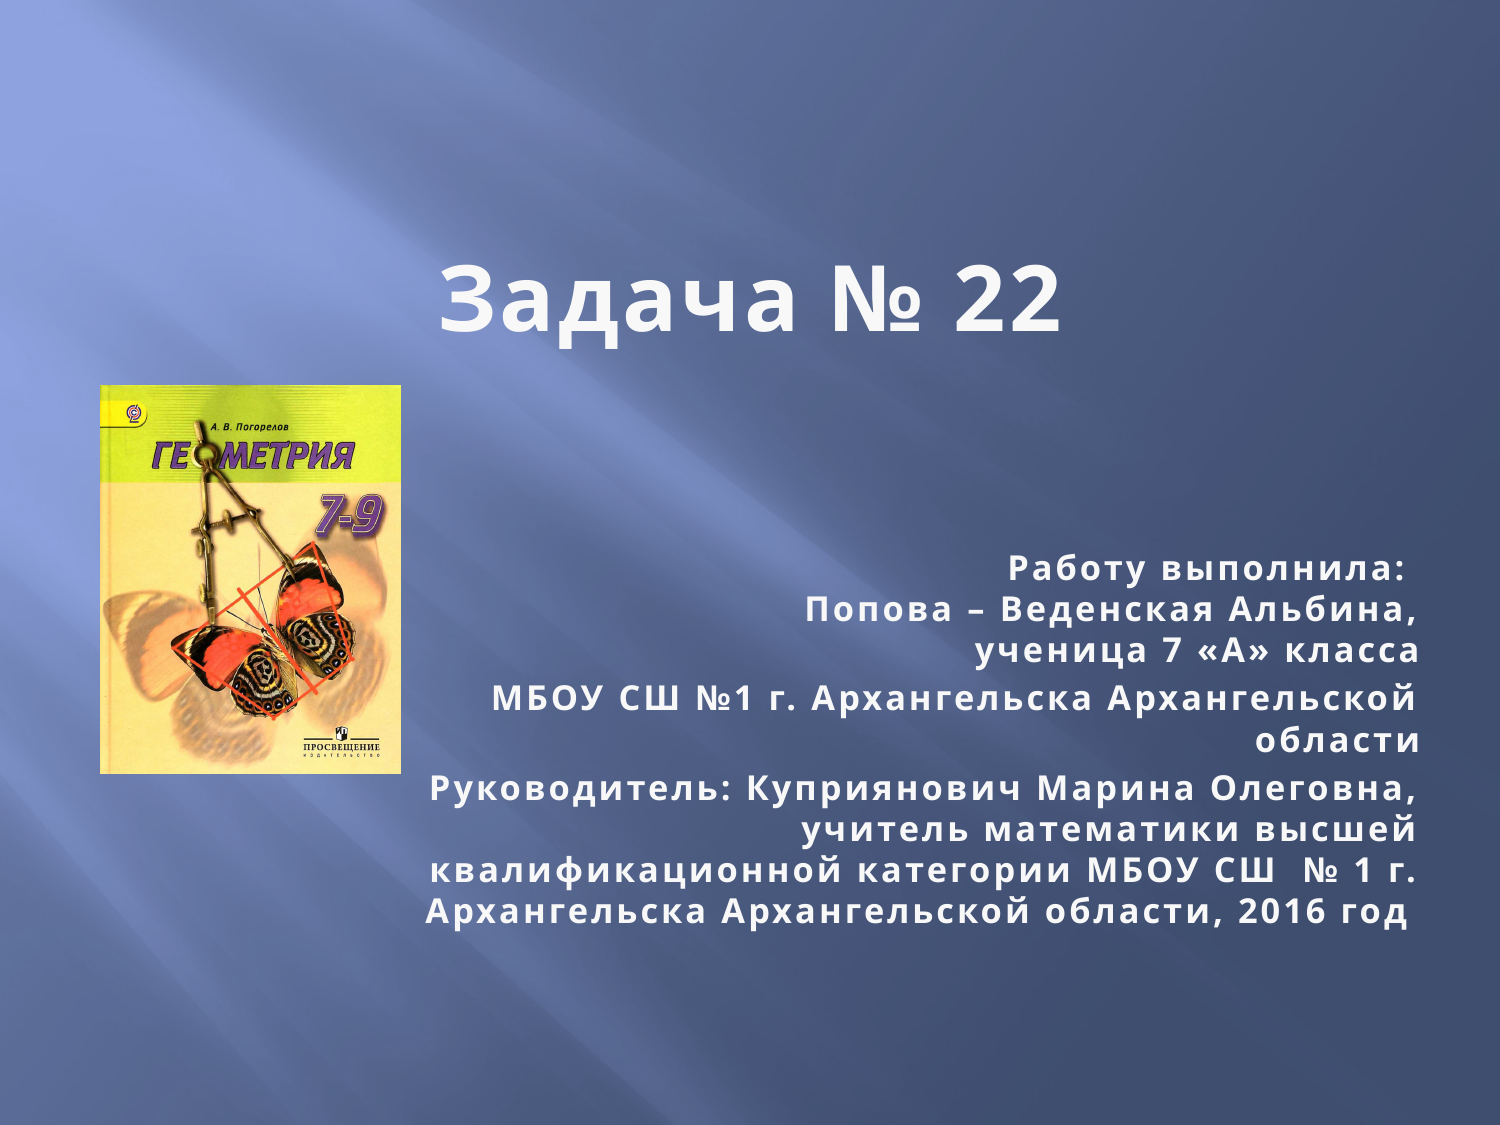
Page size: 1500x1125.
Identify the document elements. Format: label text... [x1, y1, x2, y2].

subtitle Работу выполнила: Попова – Веденская Альбина, ученица 7 «А» класса МБОУ СШ №1 г. Архангельска Архангельской области Руководитель: Куприянович Марина Олеговна, учитель математики высшей квалификационной категории МБОУ СШ № 1 г. Архангельска Архангельской области, 2016 год [410, 538, 1436, 965]
picture [100, 385, 401, 774]
title Задача № 22 [112, 125, 1388, 350]
